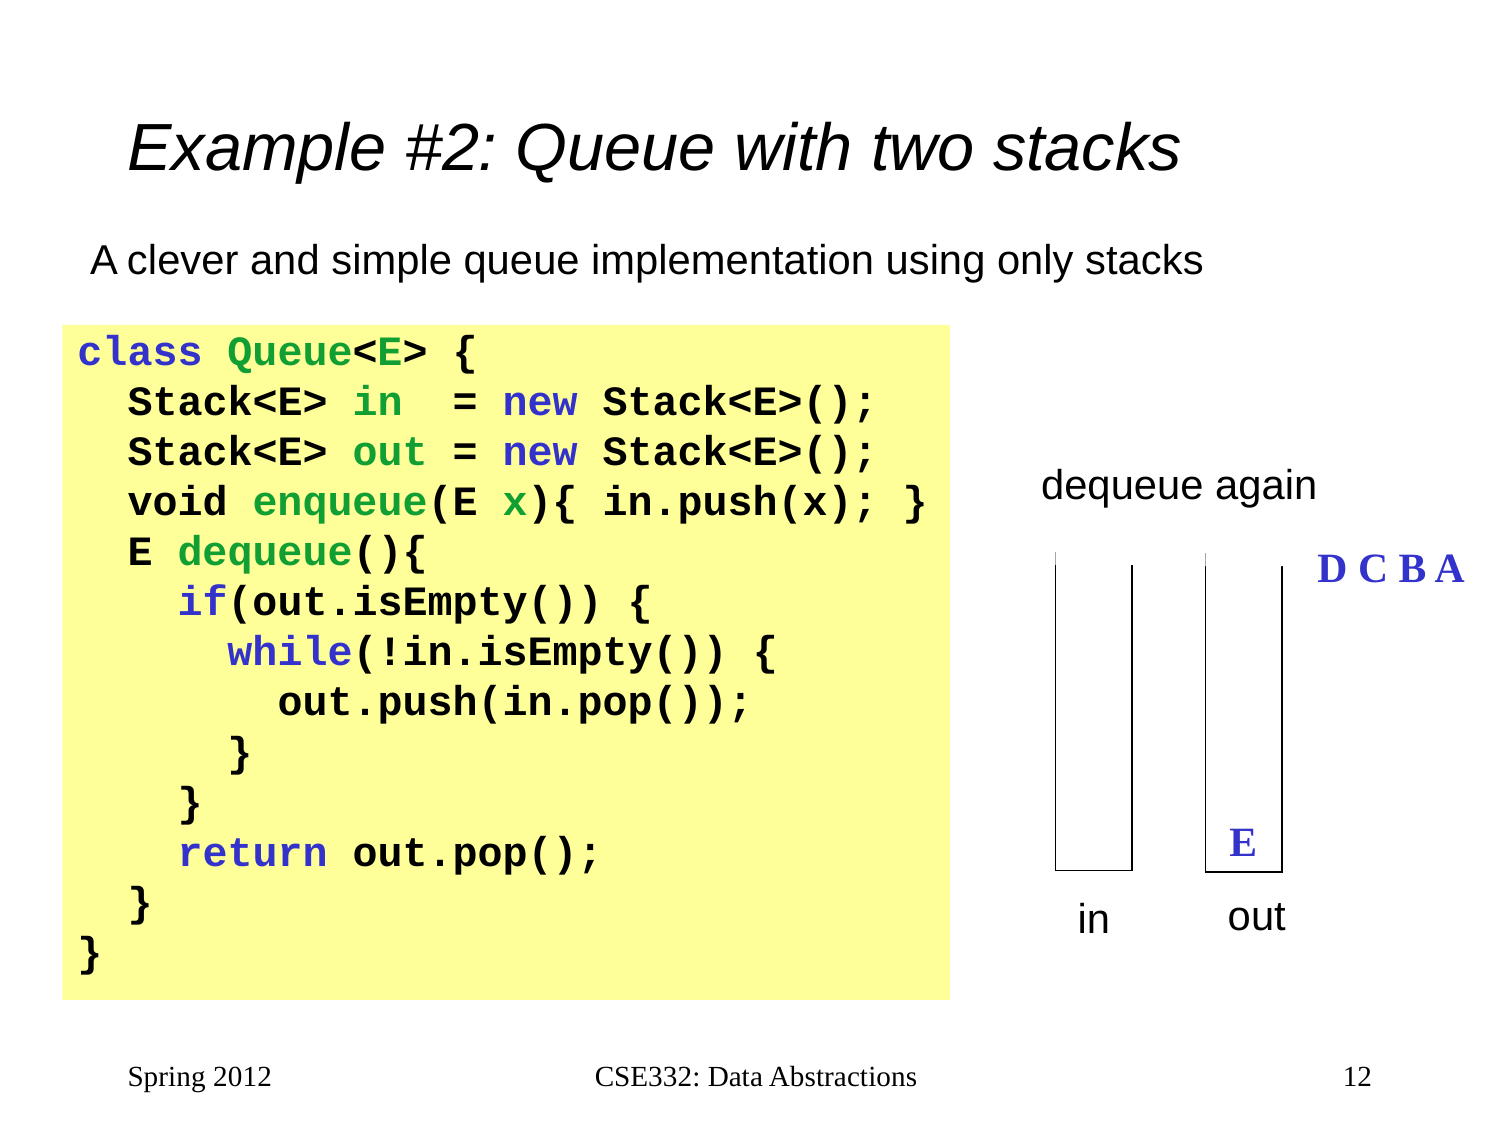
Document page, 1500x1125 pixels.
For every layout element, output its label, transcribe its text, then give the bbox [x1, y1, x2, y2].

list A clever and simple queue implementation using only stacks [74, 224, 1351, 313]
slide_number Spring 2012 [112, 1049, 426, 1125]
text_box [1205, 547, 1288, 872]
slide_number 12 [1074, 1049, 1388, 1125]
text_box in [1062, 884, 1126, 950]
text_box D C B A [1302, 432, 1480, 598]
text_box class Queue<E> { Stack<E> in = new Stack<E>(); Stack<E> out = new Stack<E>(); void enqueue(E x){ in.push(x); } E dequeue(){ if(out.isEmpty()) { while(!in.isEmpty()) { out.push(in.pop()); } } return out.pop(); } } [62, 324, 950, 1000]
text_box out [1212, 881, 1301, 946]
footer CSE332: Data Abstractions [474, 1049, 1038, 1125]
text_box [1055, 546, 1138, 871]
text_box dequeue again [1026, 450, 1302, 515]
title Example #2: Queue with two stacks [112, 49, 1388, 238]
